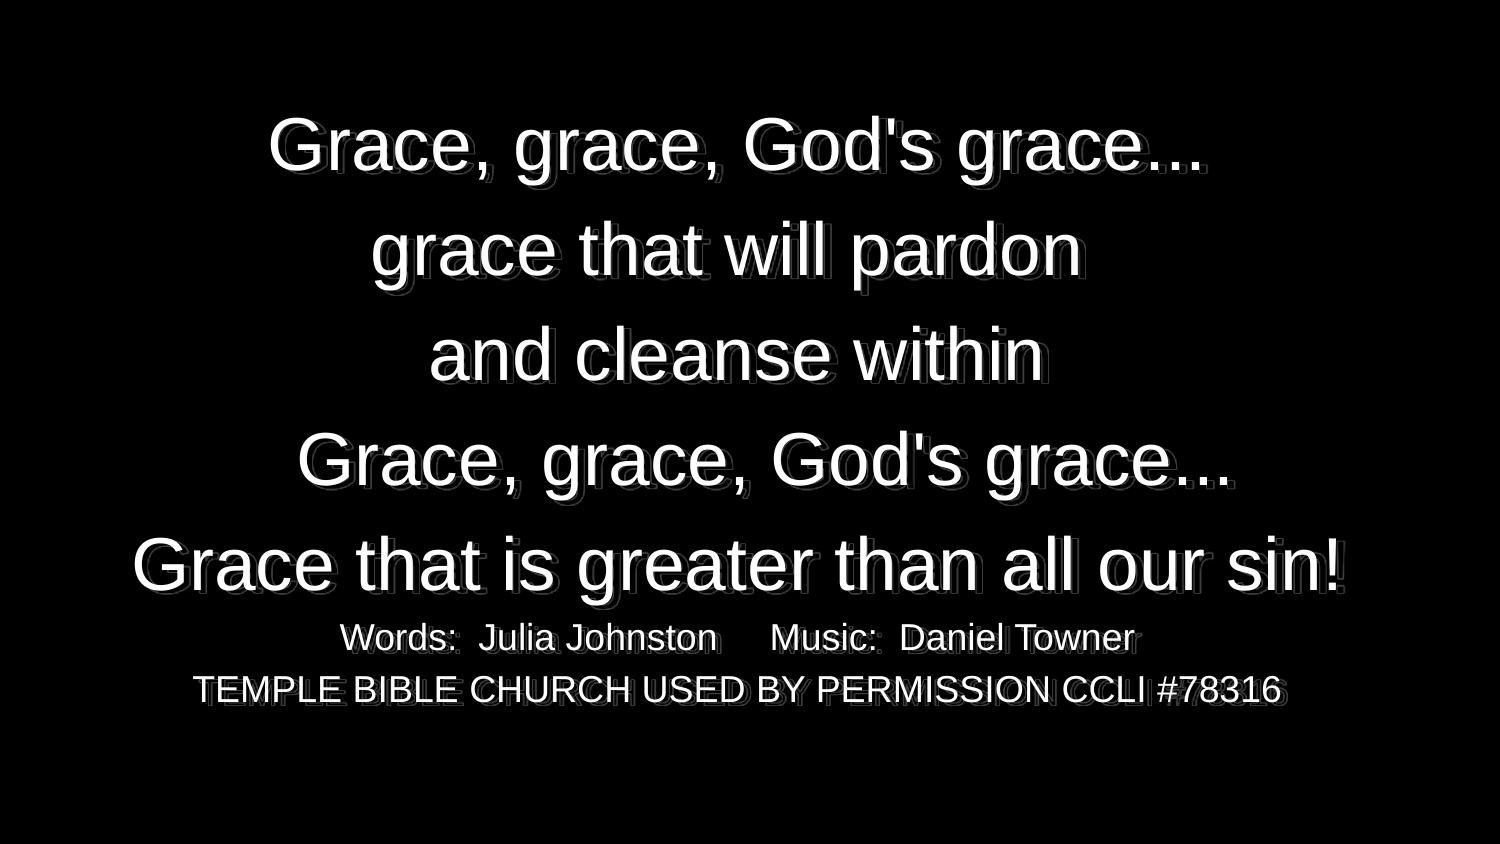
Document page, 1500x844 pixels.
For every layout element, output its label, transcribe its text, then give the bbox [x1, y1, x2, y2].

list Grace, grace, God's grace... grace that will pardon and cleanse within Grace, grace, God's grace... Grace that is greater than all our sin! Words: Julia Johnston Music: Daniel Towner TEMPLE BIBLE CHURCH USED BY PERMISSION CCLI #78316 [50, 87, 1425, 772]
